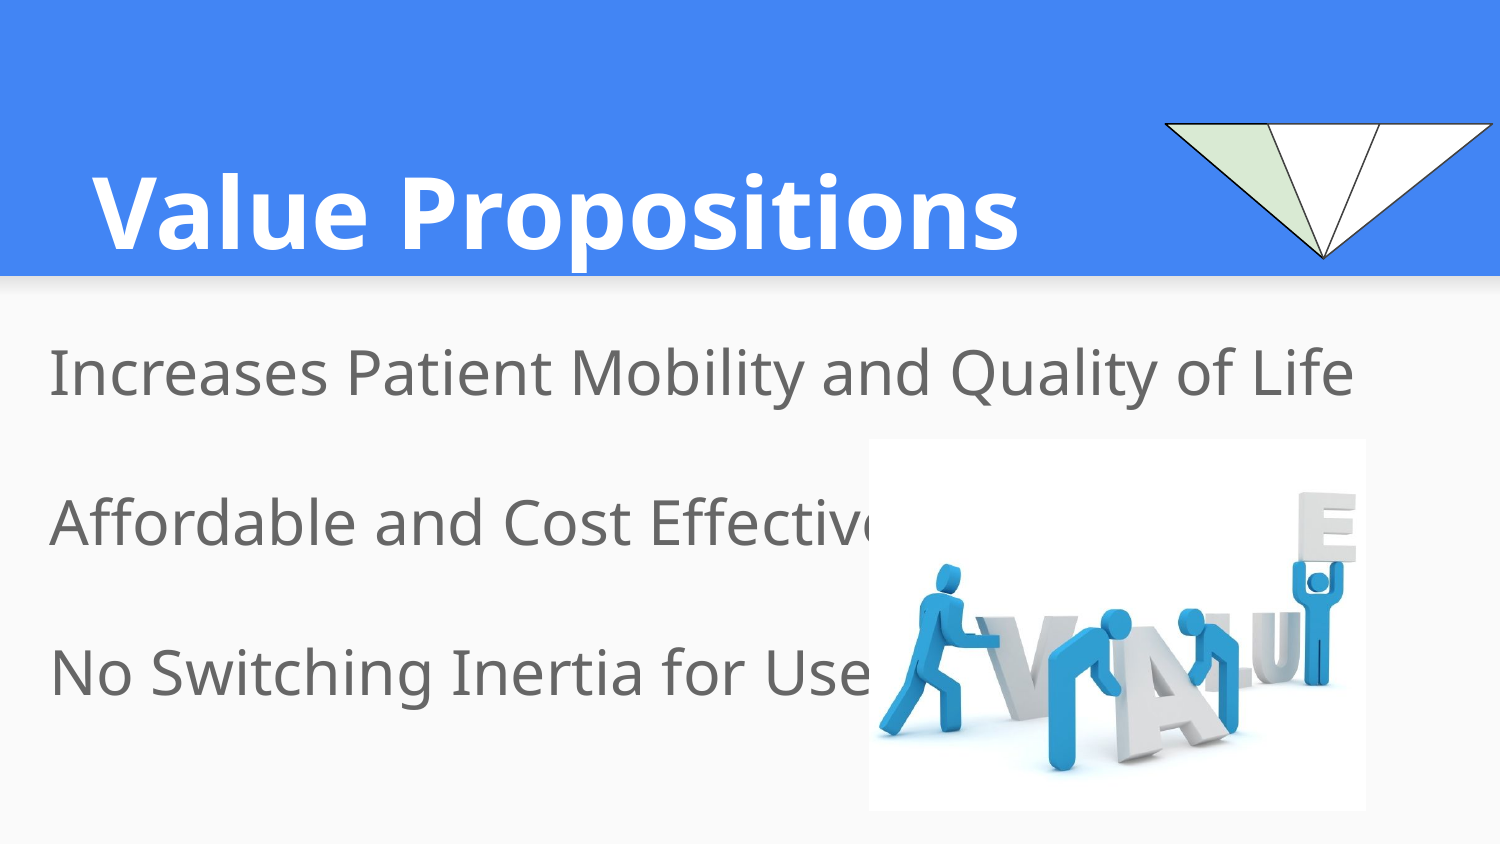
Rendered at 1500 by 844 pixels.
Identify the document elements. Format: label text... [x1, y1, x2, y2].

text_box Increases Patient Mobility and Quality of Life Affordable and Cost Effective No Switching Inertia for Users [34, 318, 1462, 811]
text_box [1165, 123, 1493, 259]
picture [869, 438, 1366, 812]
title Value Propositions [77, 158, 1427, 285]
